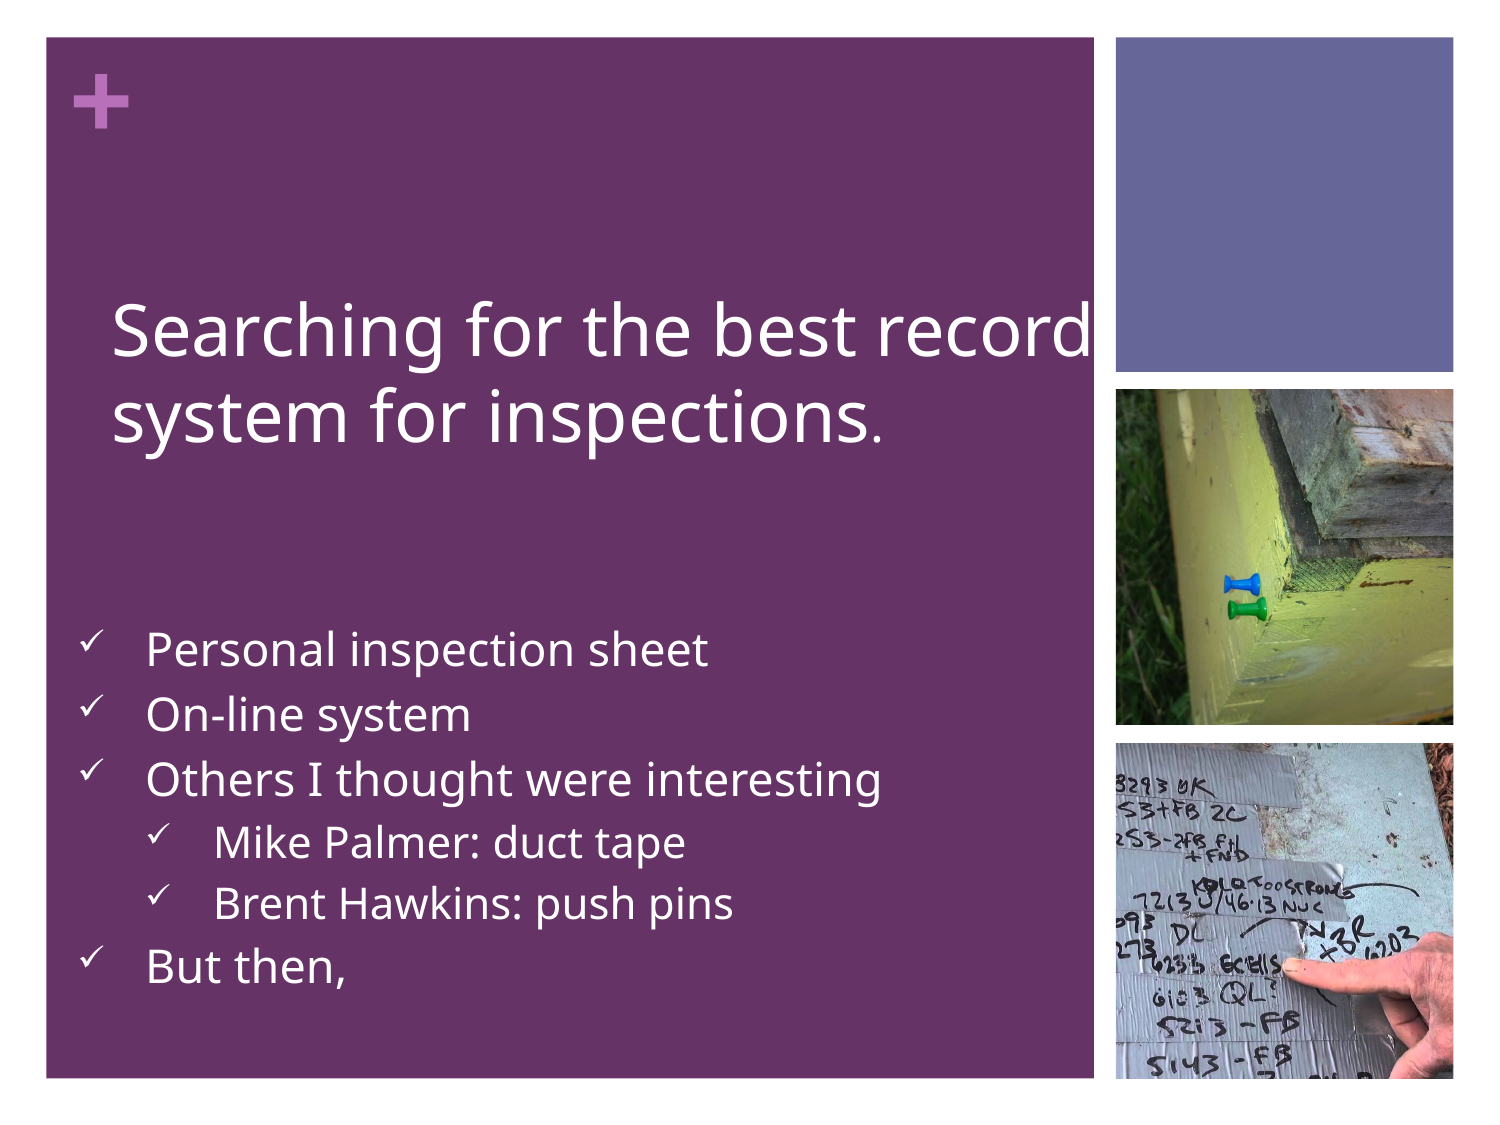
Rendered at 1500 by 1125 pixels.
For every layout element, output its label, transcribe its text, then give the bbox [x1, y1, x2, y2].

picture [1115, 743, 1454, 1079]
list Personal inspection sheet On-line system Others I thought were interesting Mike Palmer: duct tape Brent Hawkins: push pins But then, [62, 612, 1077, 1005]
title Searching for the best record system for inspections. [96, 273, 1111, 465]
picture [1115, 388, 1454, 725]
